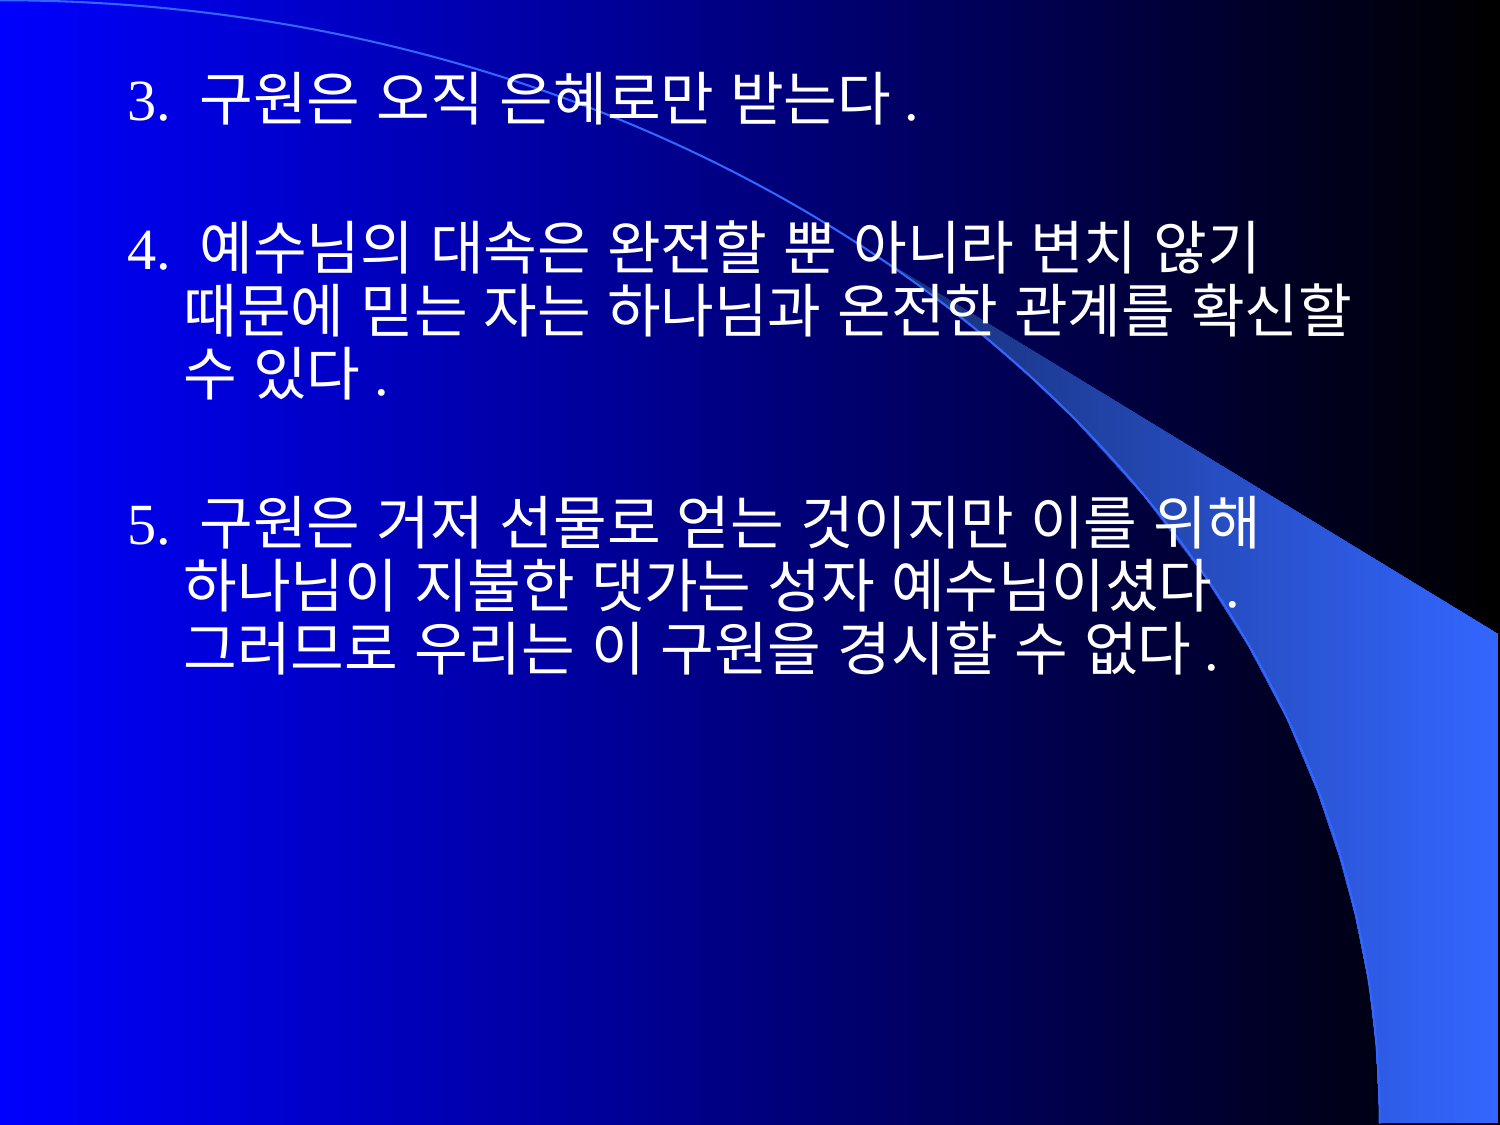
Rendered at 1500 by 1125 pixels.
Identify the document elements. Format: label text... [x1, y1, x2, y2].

list 3. 구원은 오직 은혜로만 받는다. 4. 예수님의 대속은 완전할 뿐 아니라 변치 않기 때문에 믿는 자는 하나님과 온전한 관계를 확신할 수 있다. 5. 구원은 거저 선물로 얻는 것이지만 이를 위해 하나님이 지불한 댓가는 성자 예수님이셨다. 그러므로 우리는 이 구원을 경시할 수 없다. [112, 62, 1388, 1076]
